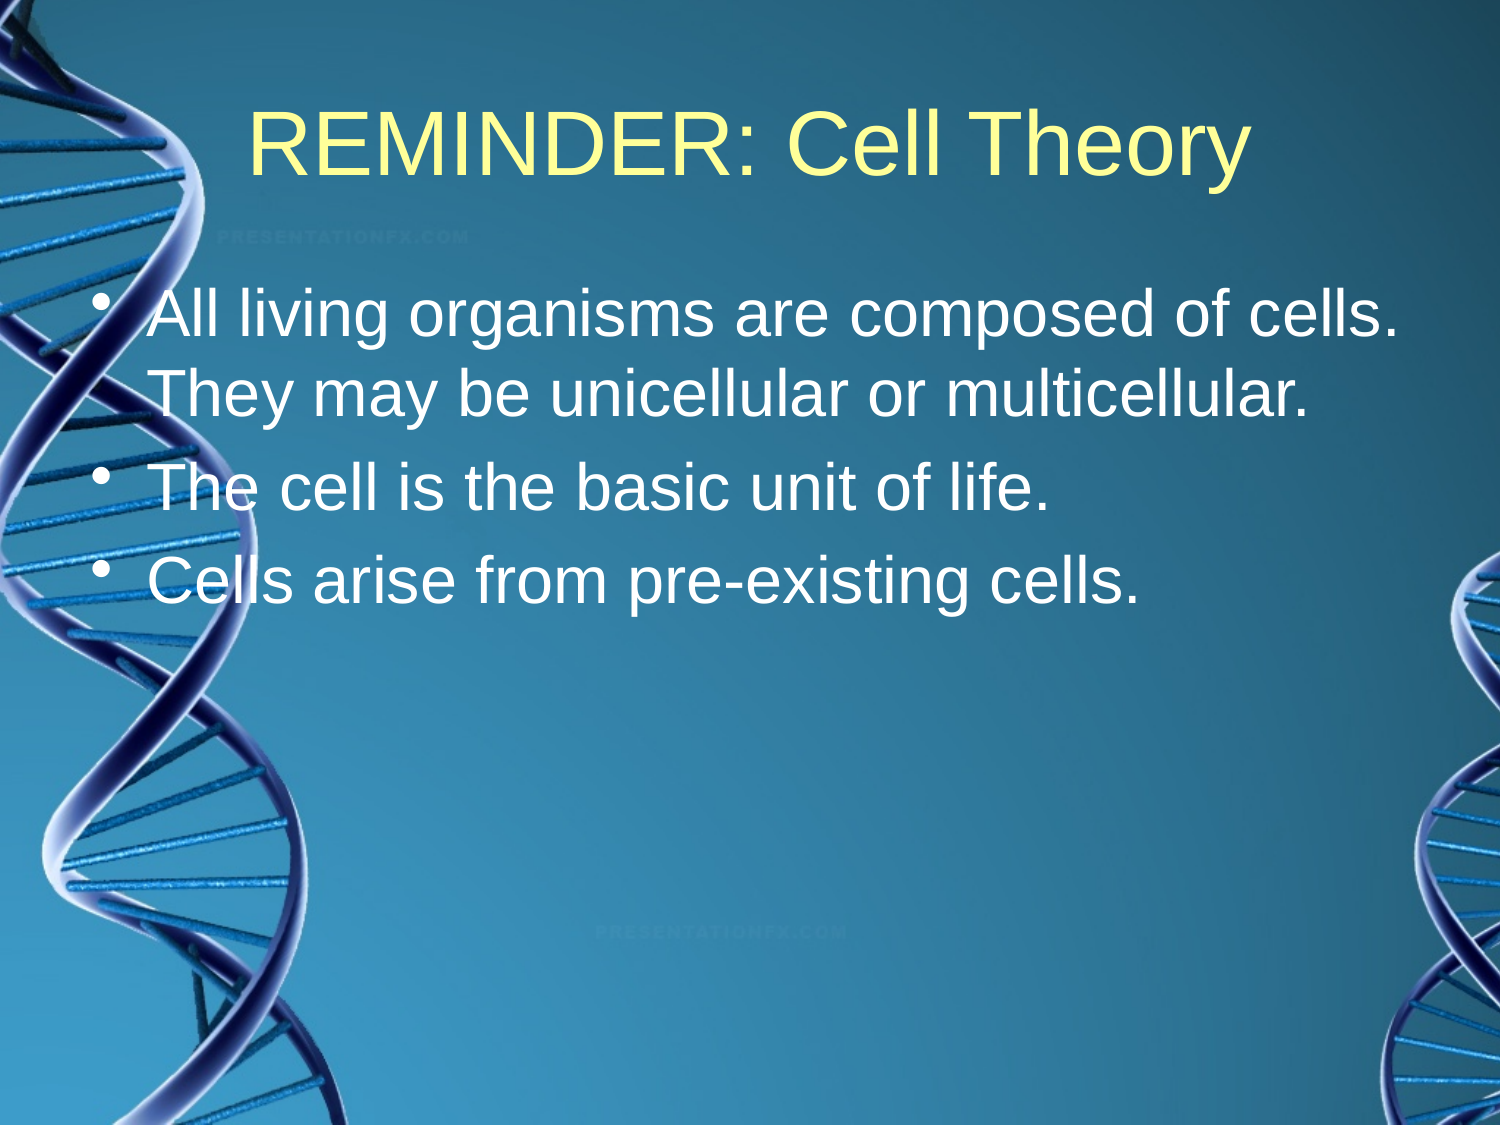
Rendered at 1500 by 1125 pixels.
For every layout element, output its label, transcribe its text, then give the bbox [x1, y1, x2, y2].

list All living organisms are composed of cells. They may be unicellular or multicellular. The cell is the basic unit of life. Cells arise from pre-existing cells. [74, 262, 1426, 1006]
picture [0, 0, 1500, 1125]
title REMINDER: Cell Theory [74, 44, 1426, 233]
